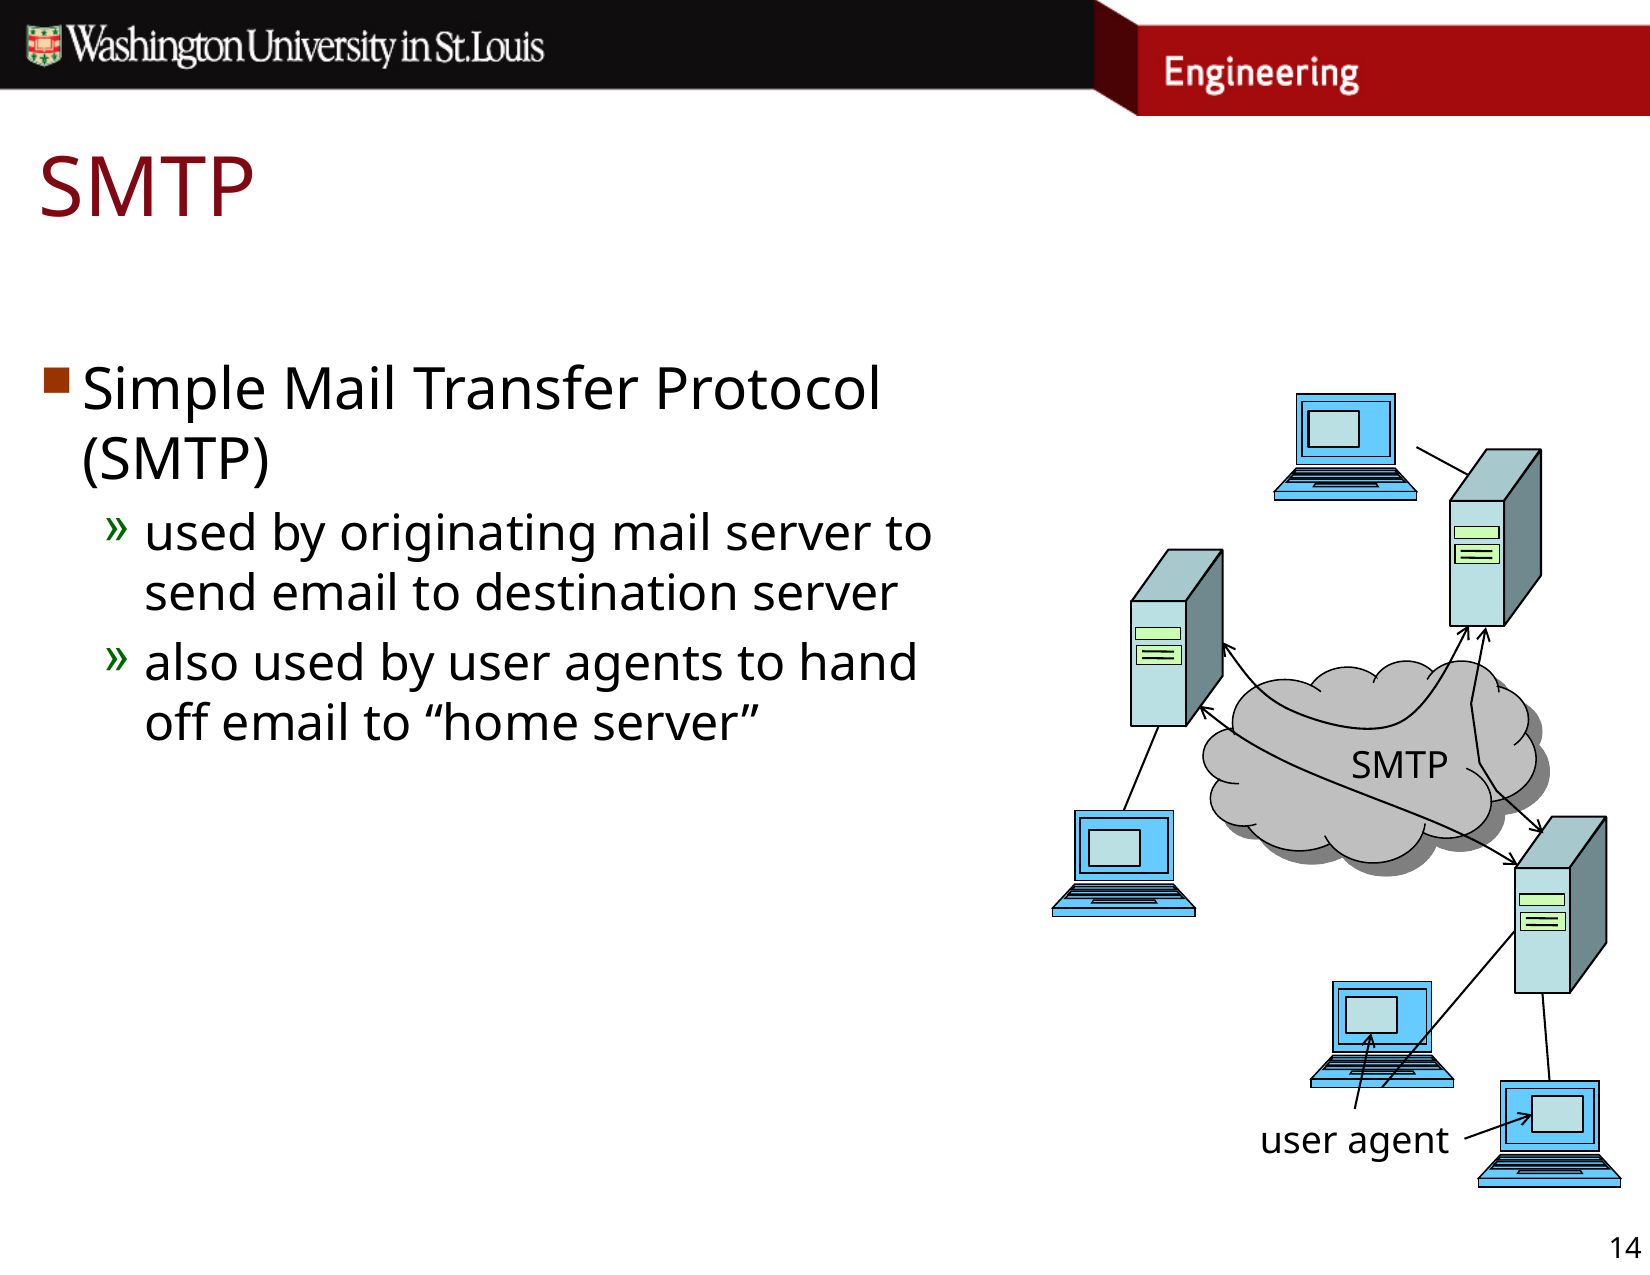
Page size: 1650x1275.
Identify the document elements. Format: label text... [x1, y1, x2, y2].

picture [0, 0, 1650, 116]
slide_number 14 [1591, 1232, 1642, 1268]
list Simple Mail Transfer Protocol (SMTP) used by originating mail server to send email to destination server also used by user agents to hand off email to “home server” [2, 342, 1013, 1268]
title SMTP [21, 105, 1602, 262]
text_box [1052, 393, 1621, 1187]
